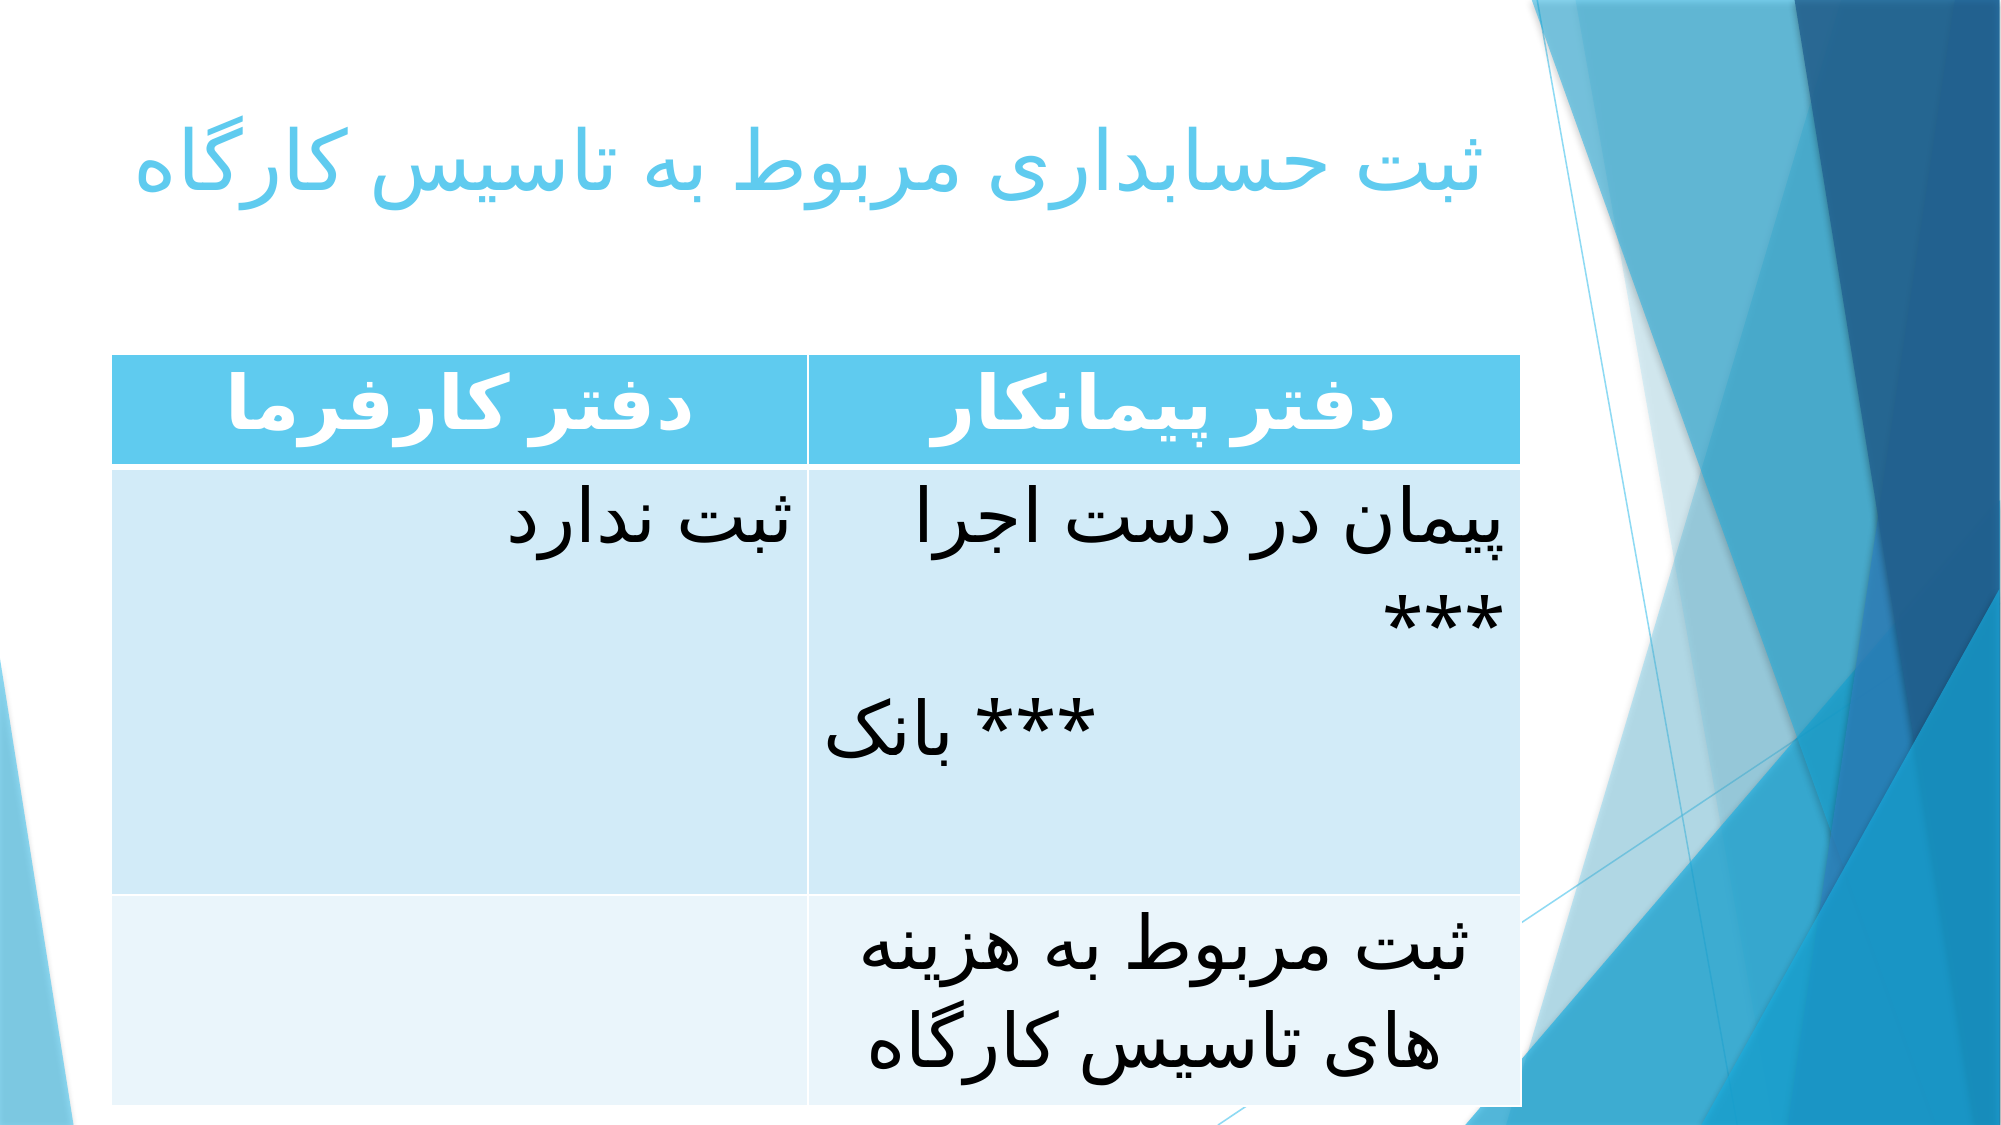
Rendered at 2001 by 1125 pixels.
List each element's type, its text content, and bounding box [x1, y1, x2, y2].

table_cell ثبت ندارد [112, 470, 807, 894]
table_header دفتر پیمانکار [809, 355, 1520, 464]
table_cell [112, 896, 807, 1105]
table_cell ثبت مربوط به هزینه های تاسیس کارگاه [809, 896, 1520, 1105]
title ثبت حسابداری مربوط به تاسیس کارگاه [111, 99, 1522, 252]
table_cell پیمان در دست اجرا *** بانک *** [809, 470, 1520, 894]
table_header دفتر کارفرما [112, 355, 807, 464]
